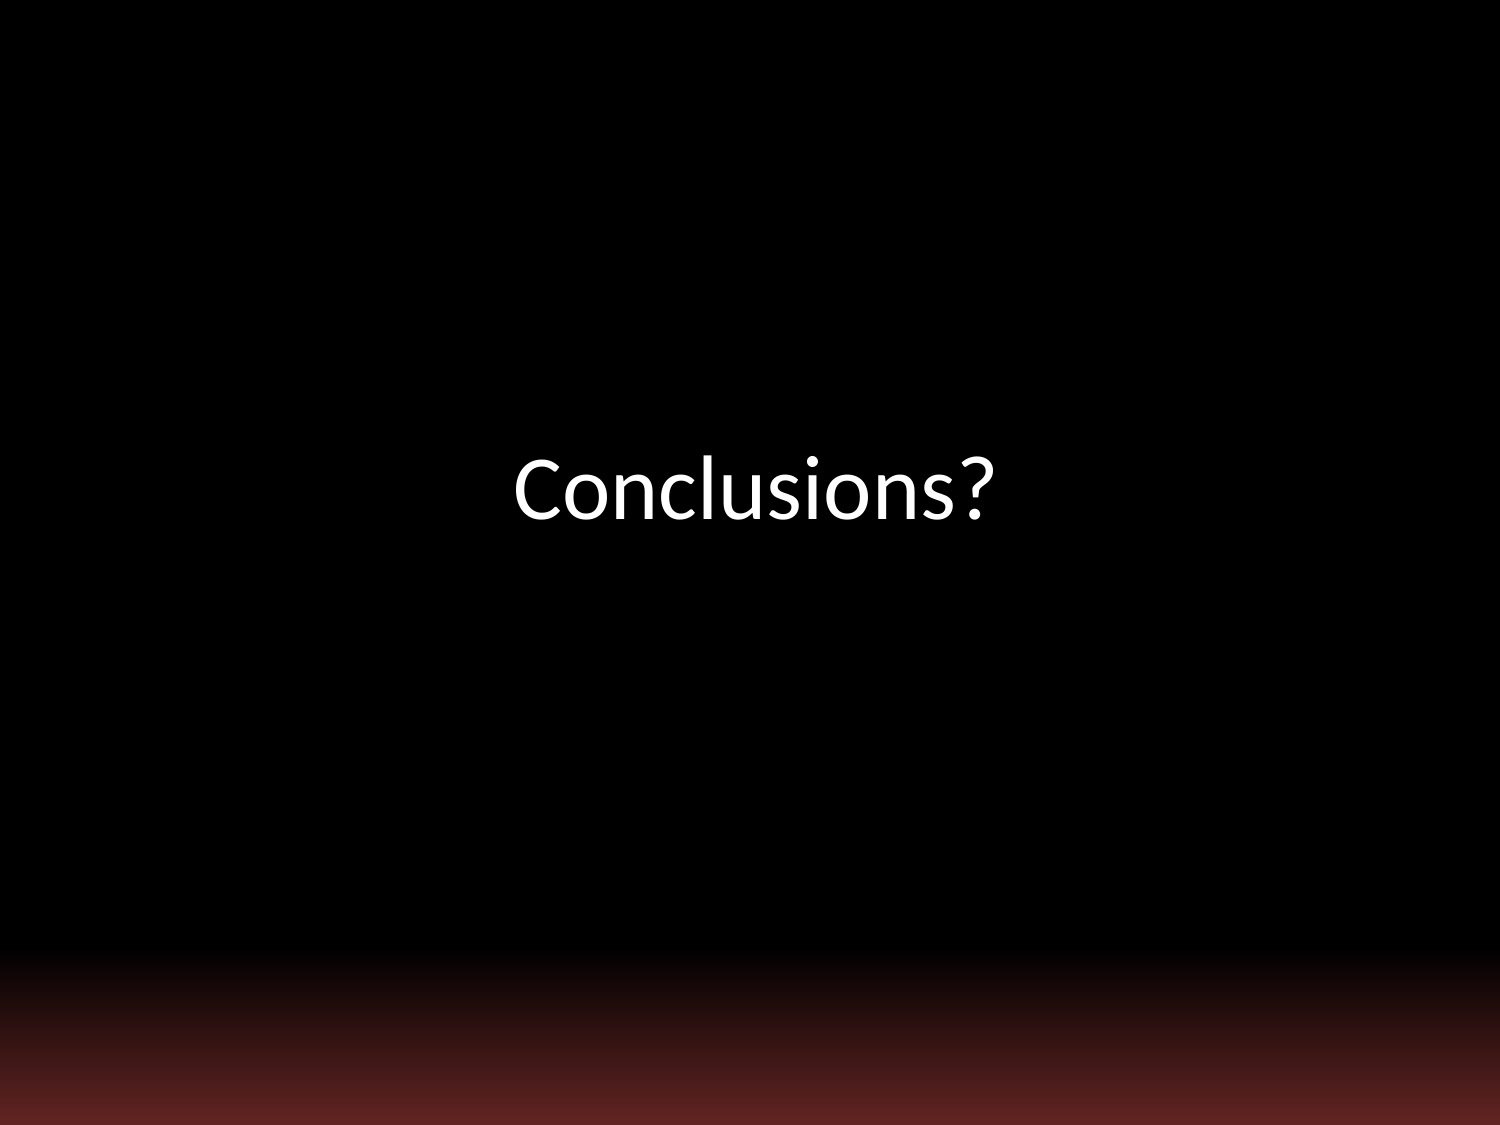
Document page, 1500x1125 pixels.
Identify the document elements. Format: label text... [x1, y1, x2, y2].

text_box Conclusions? [168, 420, 1345, 546]
